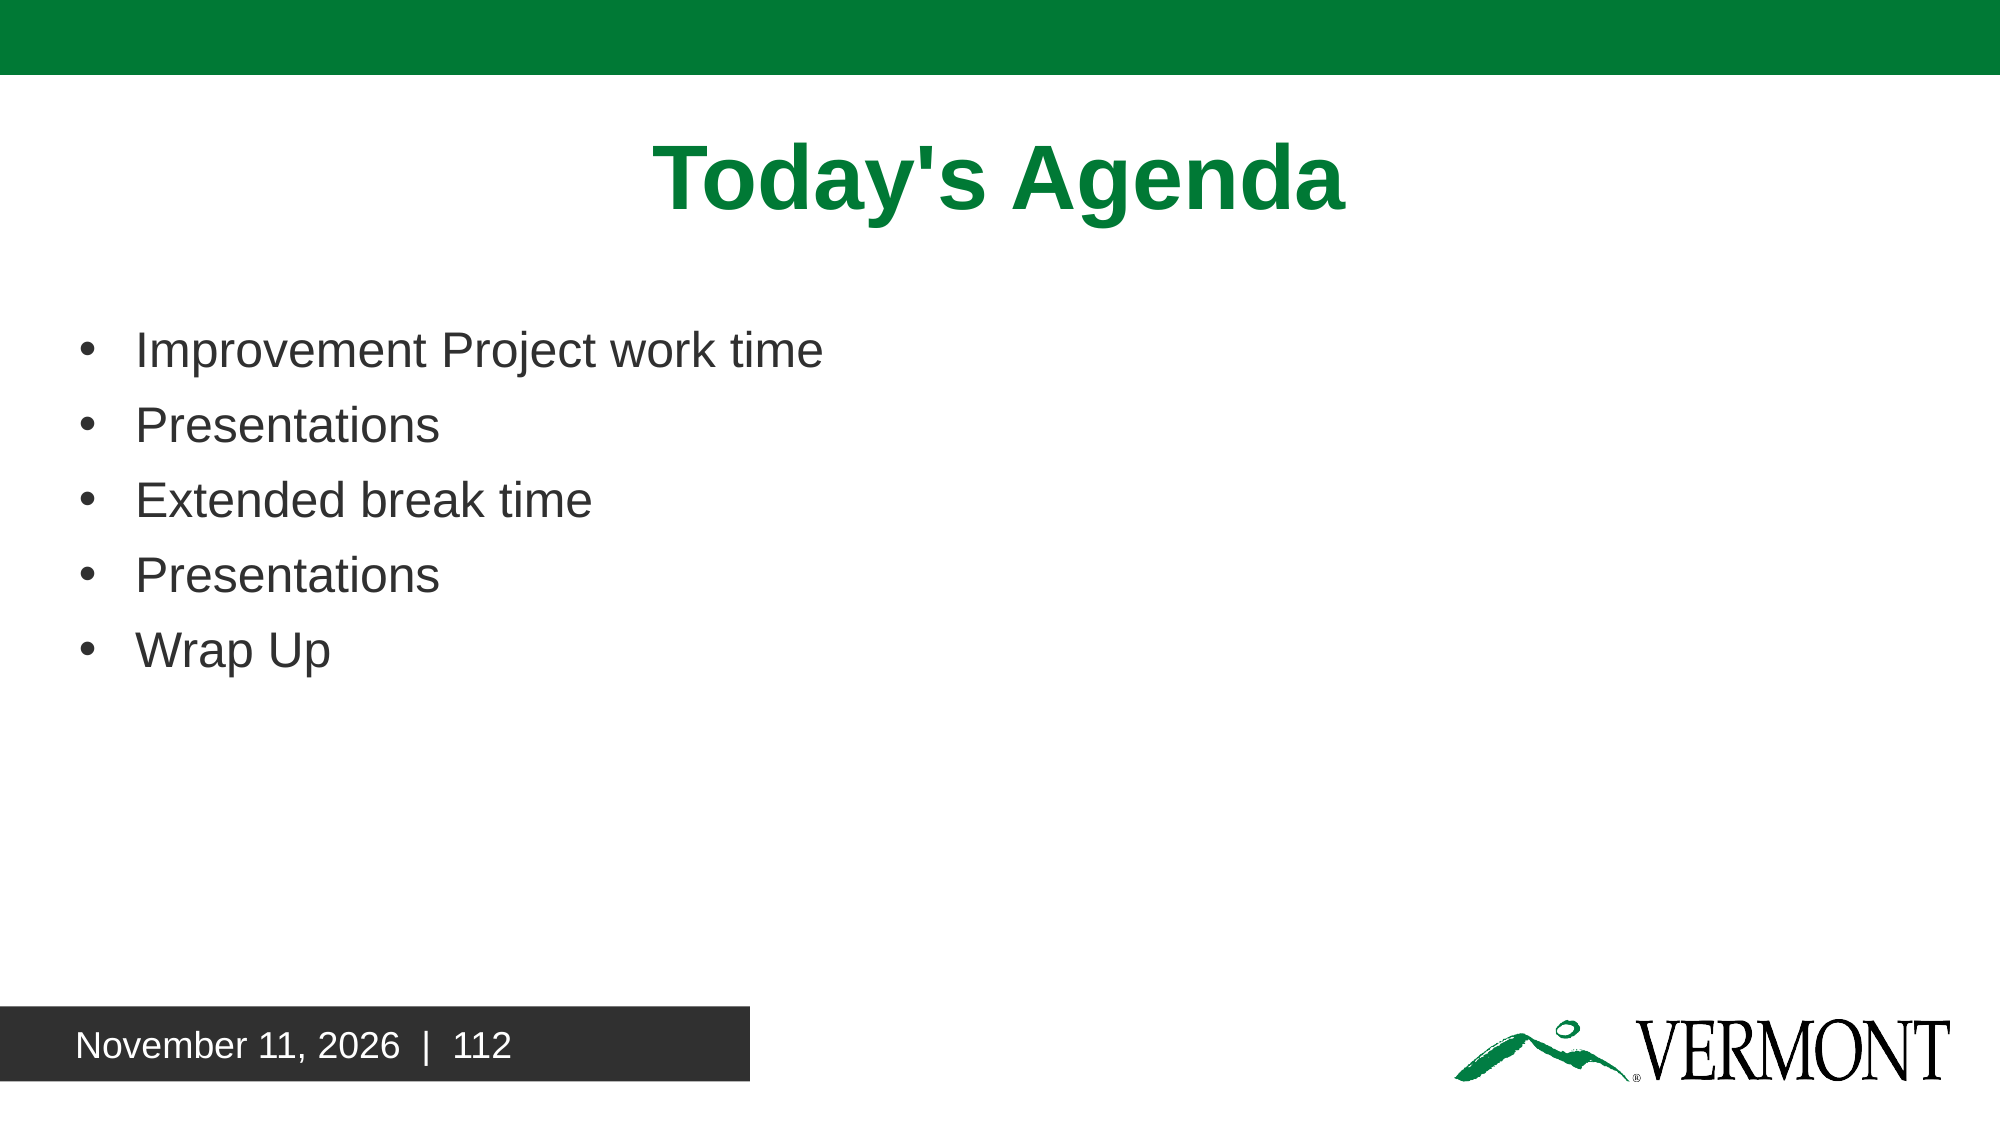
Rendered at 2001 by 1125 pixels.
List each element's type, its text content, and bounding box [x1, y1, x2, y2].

subtitle Improvement Project work time Presentations Extended break time Presentations Wrap Up [78, 324, 1925, 888]
picture [1454, 1019, 1950, 1082]
title Today's Agenda [0, 75, 2000, 230]
